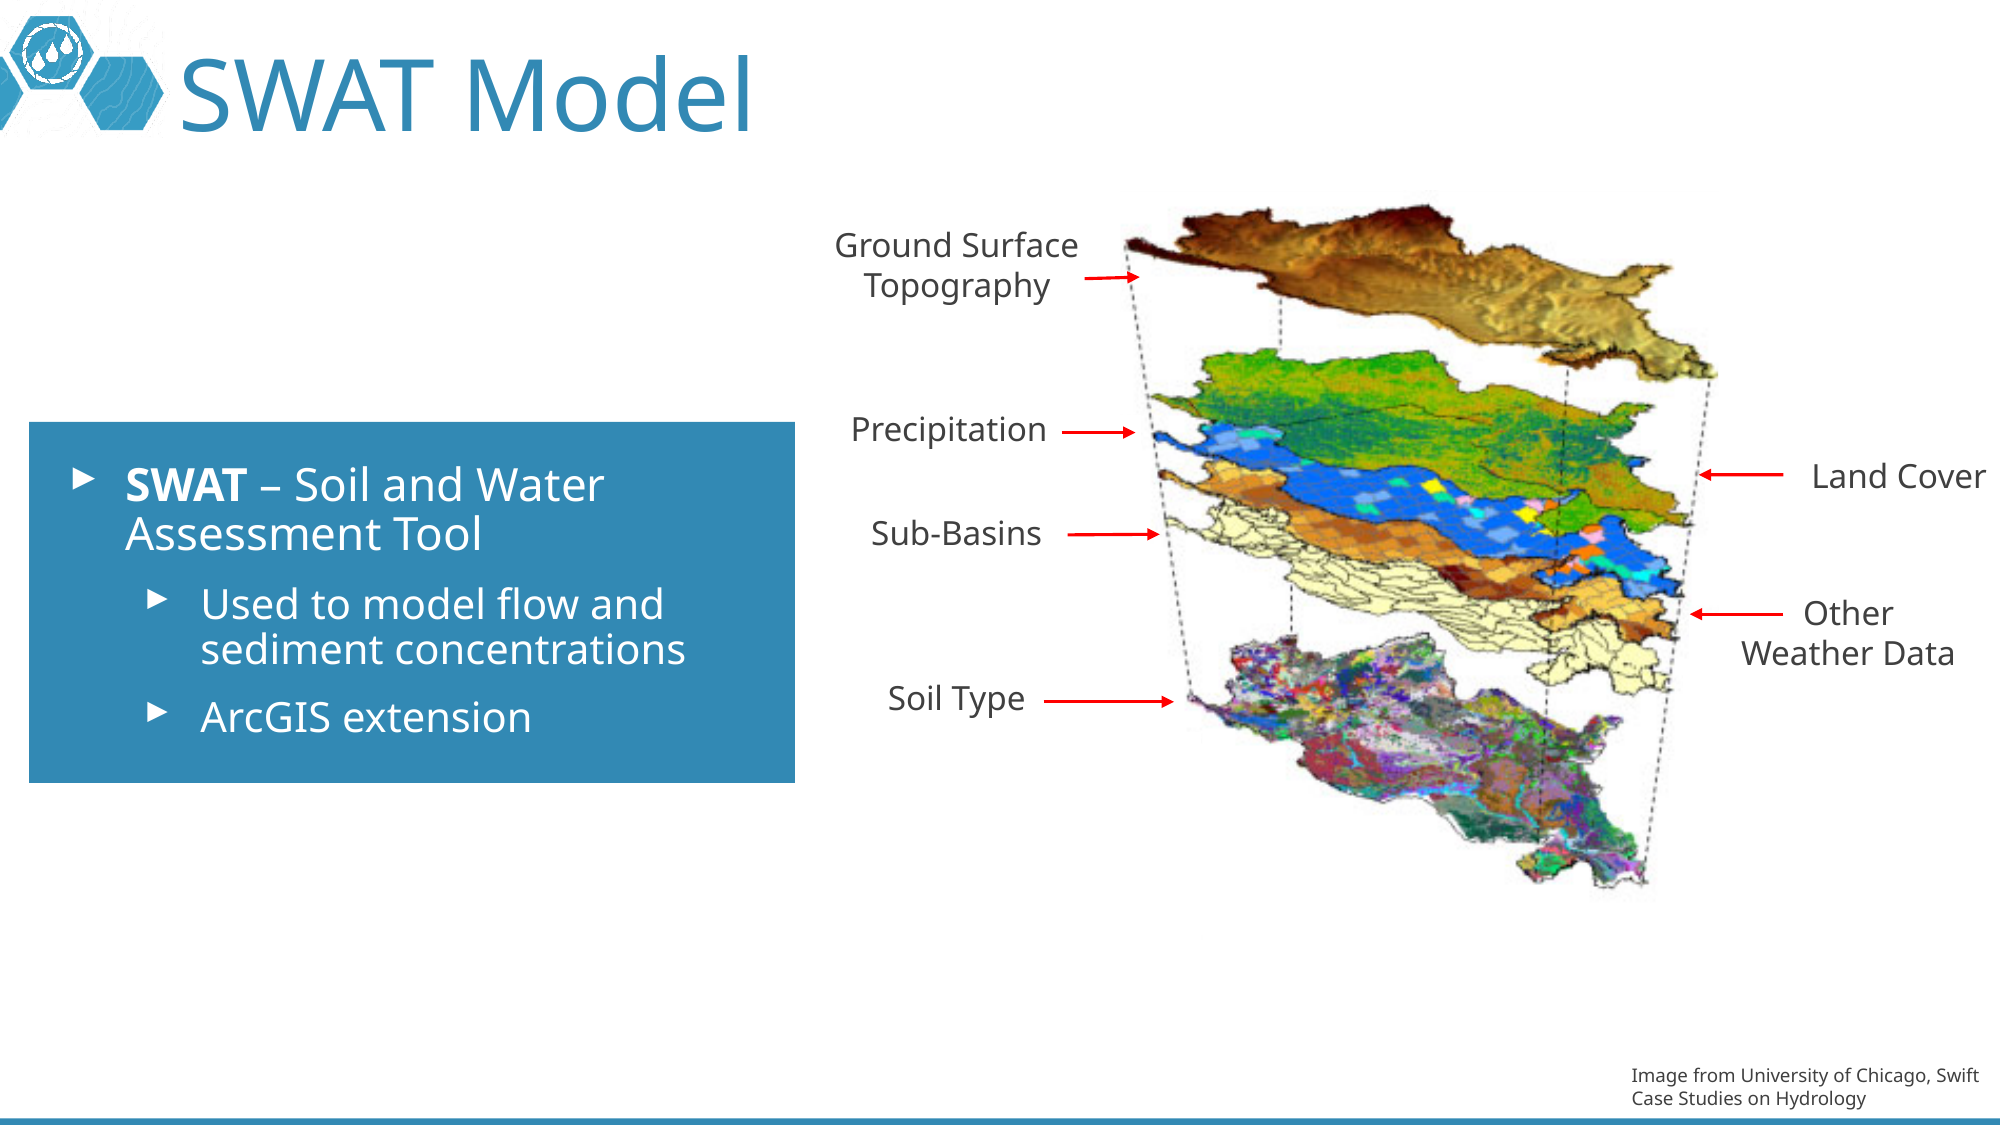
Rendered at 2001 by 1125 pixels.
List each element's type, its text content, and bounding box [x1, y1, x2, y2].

title SWAT Model [164, 59, 1843, 139]
list SWAT – Soil and Water Assessment Tool Used to model flow and sediment concentrations ArcGIS extension [54, 375, 779, 830]
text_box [779, 190, 2000, 940]
text_box Image from University of Chicago, Swift Case Studies on Hydrology [1616, 1056, 2000, 1117]
text_box [28, 421, 54, 784]
picture [0, 0, 1742, 1118]
